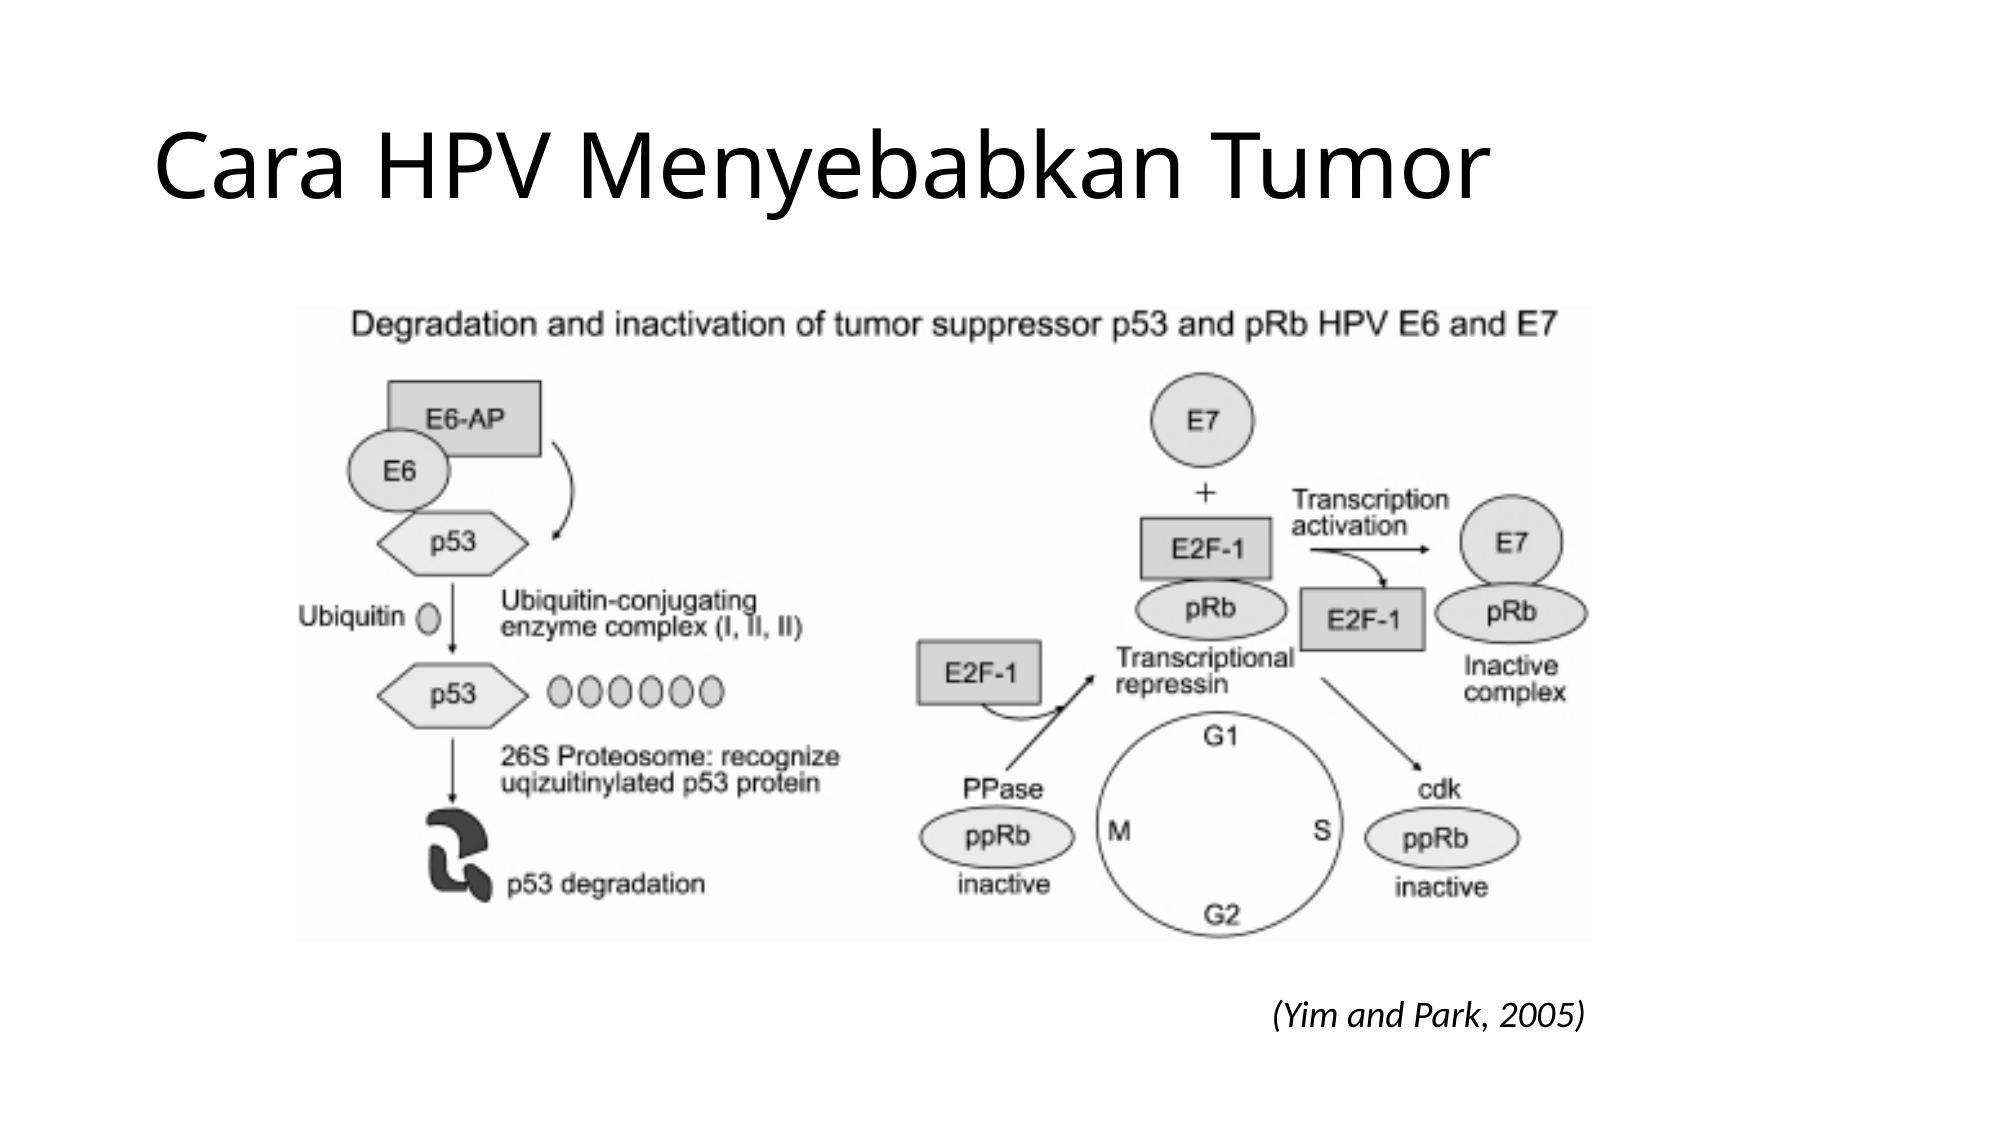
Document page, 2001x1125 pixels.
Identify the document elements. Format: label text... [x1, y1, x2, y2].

text_box (Yim and Park, 2005) [1256, 982, 1635, 1043]
picture [295, 306, 1592, 942]
title Cara HPV Menyebabkan Tumor [137, 59, 1863, 278]
